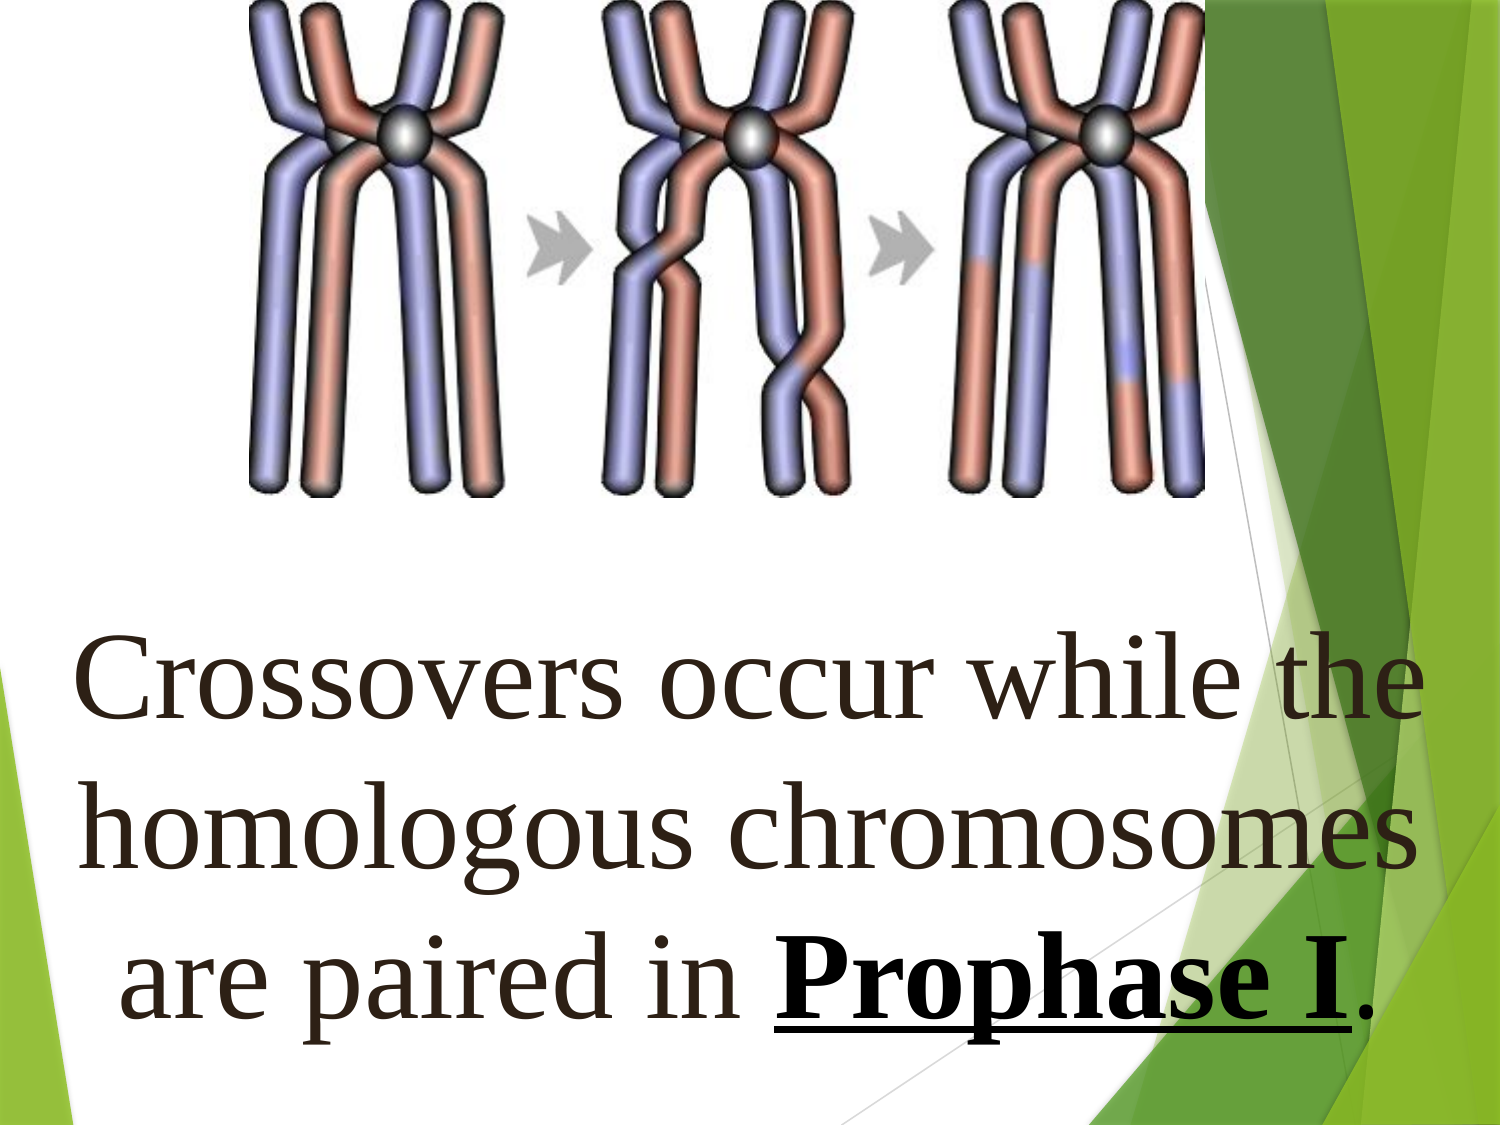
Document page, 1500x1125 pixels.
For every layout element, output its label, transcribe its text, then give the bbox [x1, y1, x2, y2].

picture [249, 0, 1205, 499]
text_box Crossovers occur while the homologous chromosomes are paired in Prophase I. [0, 512, 1500, 1125]
